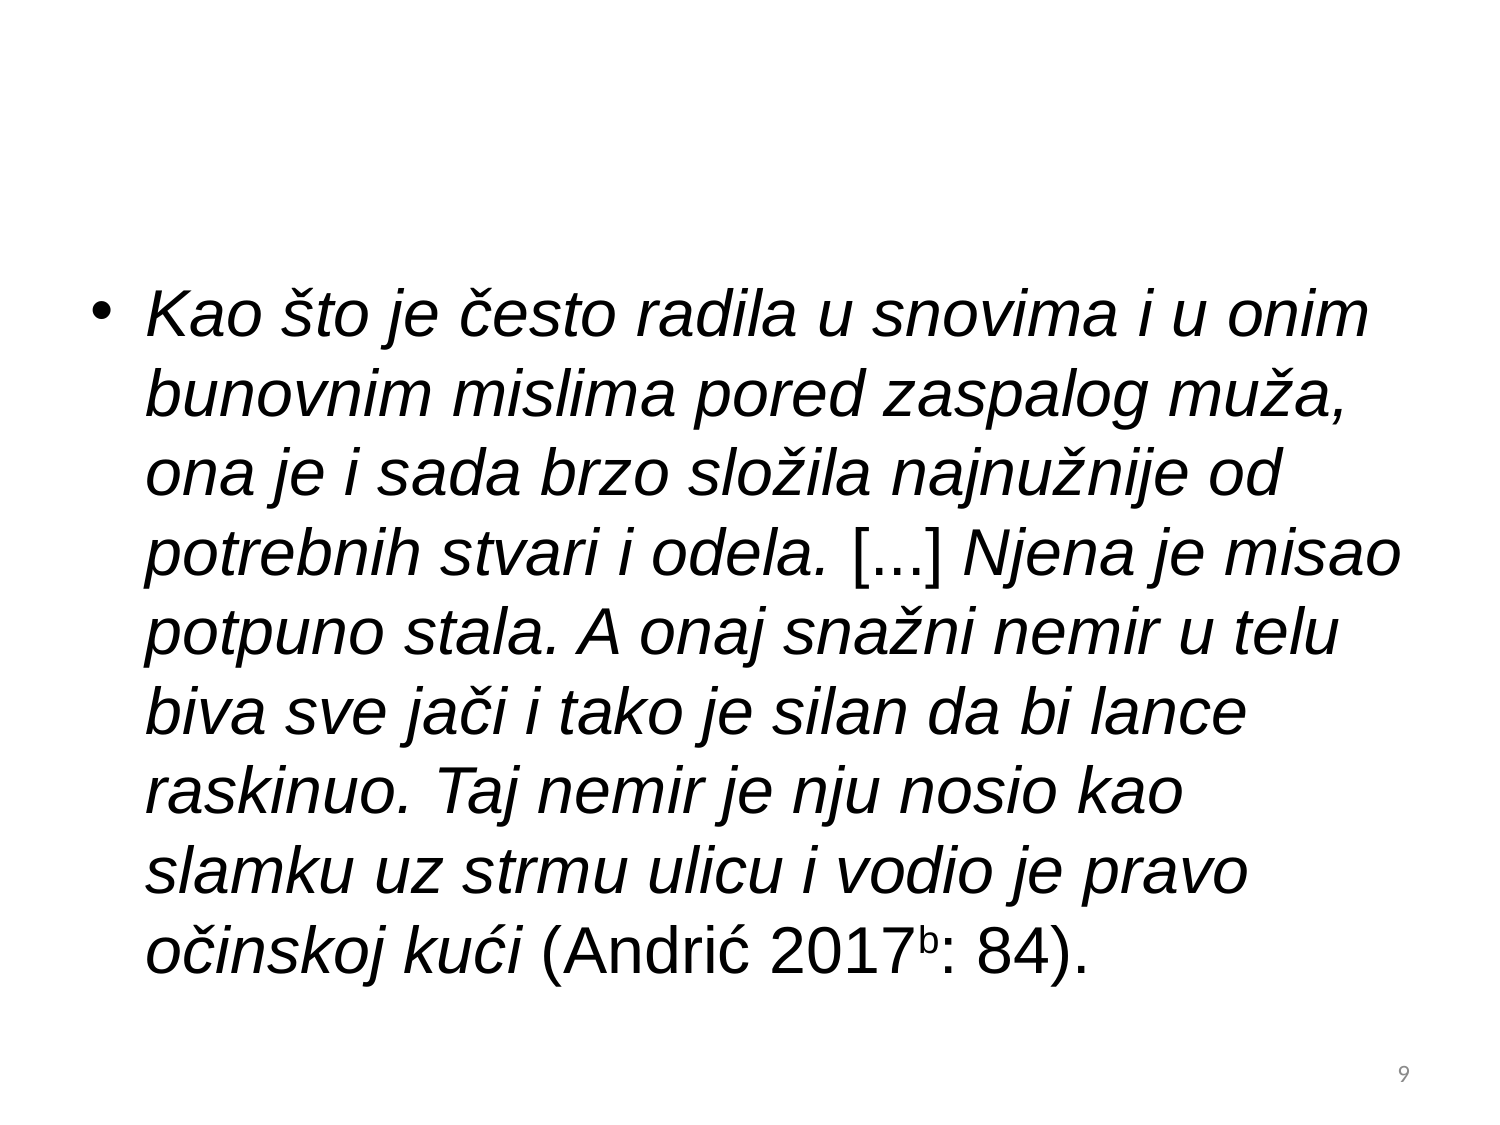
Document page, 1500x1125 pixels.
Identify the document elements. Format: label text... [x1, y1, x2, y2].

list Kao što je često radila u snovima i u onim bunovnim mislima pored zaspalog muža, ona je i sada brzo složila najnužnije od potrebnih stvari i odela. [...] Njena je misao potpuno stala. A onaj snažni nemir u telu biva sve jači i tako je silan da bi lance raskinuo. Taj nemir je nju nosio kao slamku uz strmu ulicu i vodio je pravo očinskoj kući (Andrić 2017b: 84). [75, 262, 1425, 1005]
slide_number 9 [1074, 1042, 1425, 1103]
